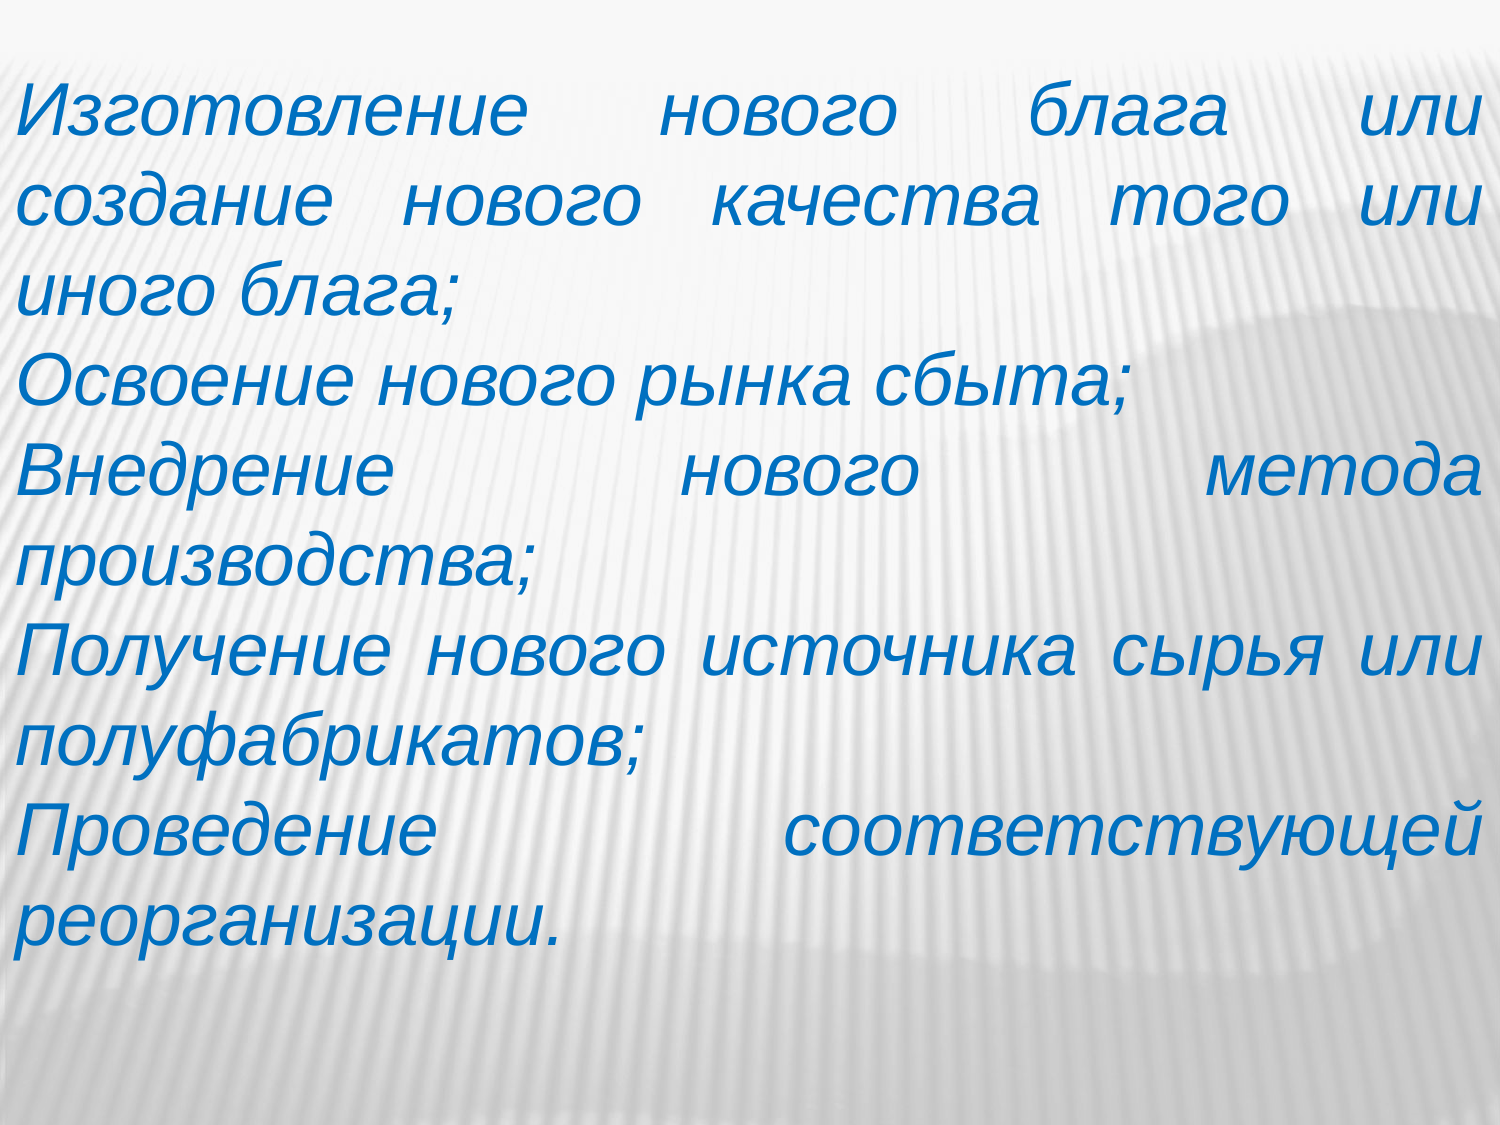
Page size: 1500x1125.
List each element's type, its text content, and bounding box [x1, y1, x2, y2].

text_box Изготовление нового блага или создание нового качества того или иного блага; Освоение нового рынка сбыта; Внедрение нового метода производства; Получение нового источника сырья или полуфабрикатов; Проведение соответствующей реорганизации. [0, 53, 1500, 968]
